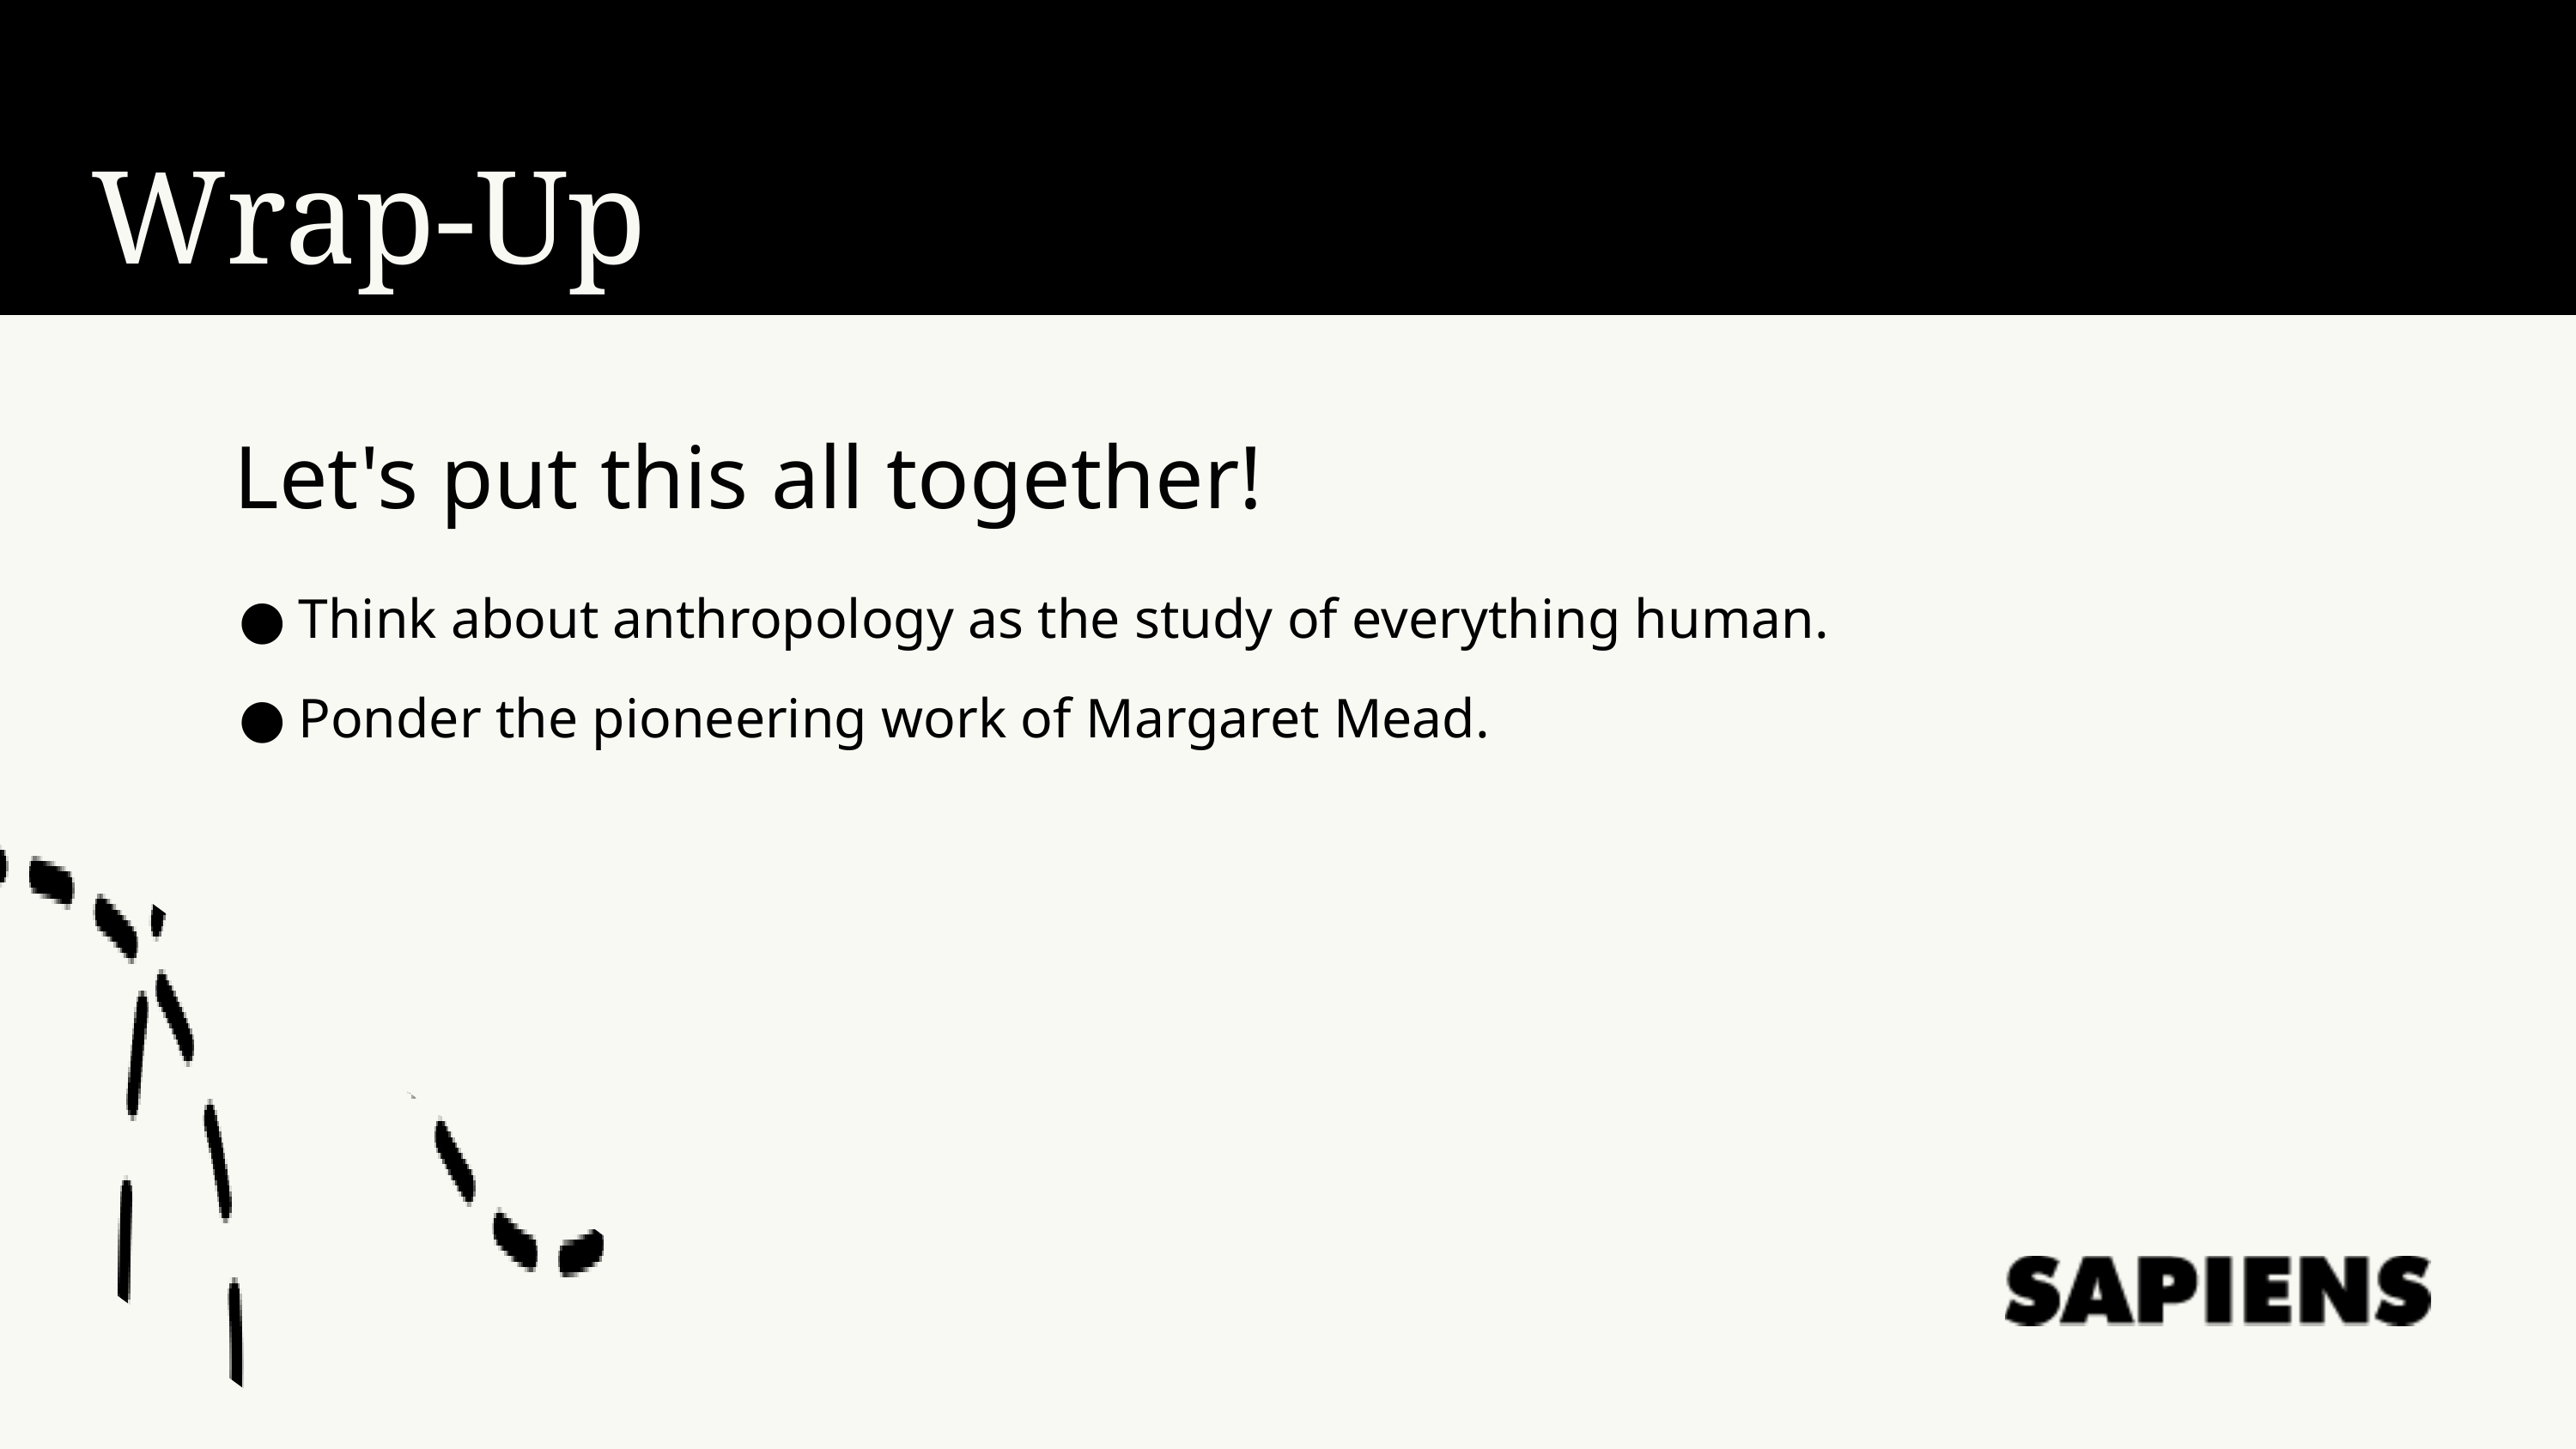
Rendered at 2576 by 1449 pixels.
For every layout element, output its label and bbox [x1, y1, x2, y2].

text_box [234, 382, 2482, 1104]
text_box [2004, 1256, 2432, 1326]
text_box [0, 791, 749, 1449]
text_box [0, 0, 2576, 315]
